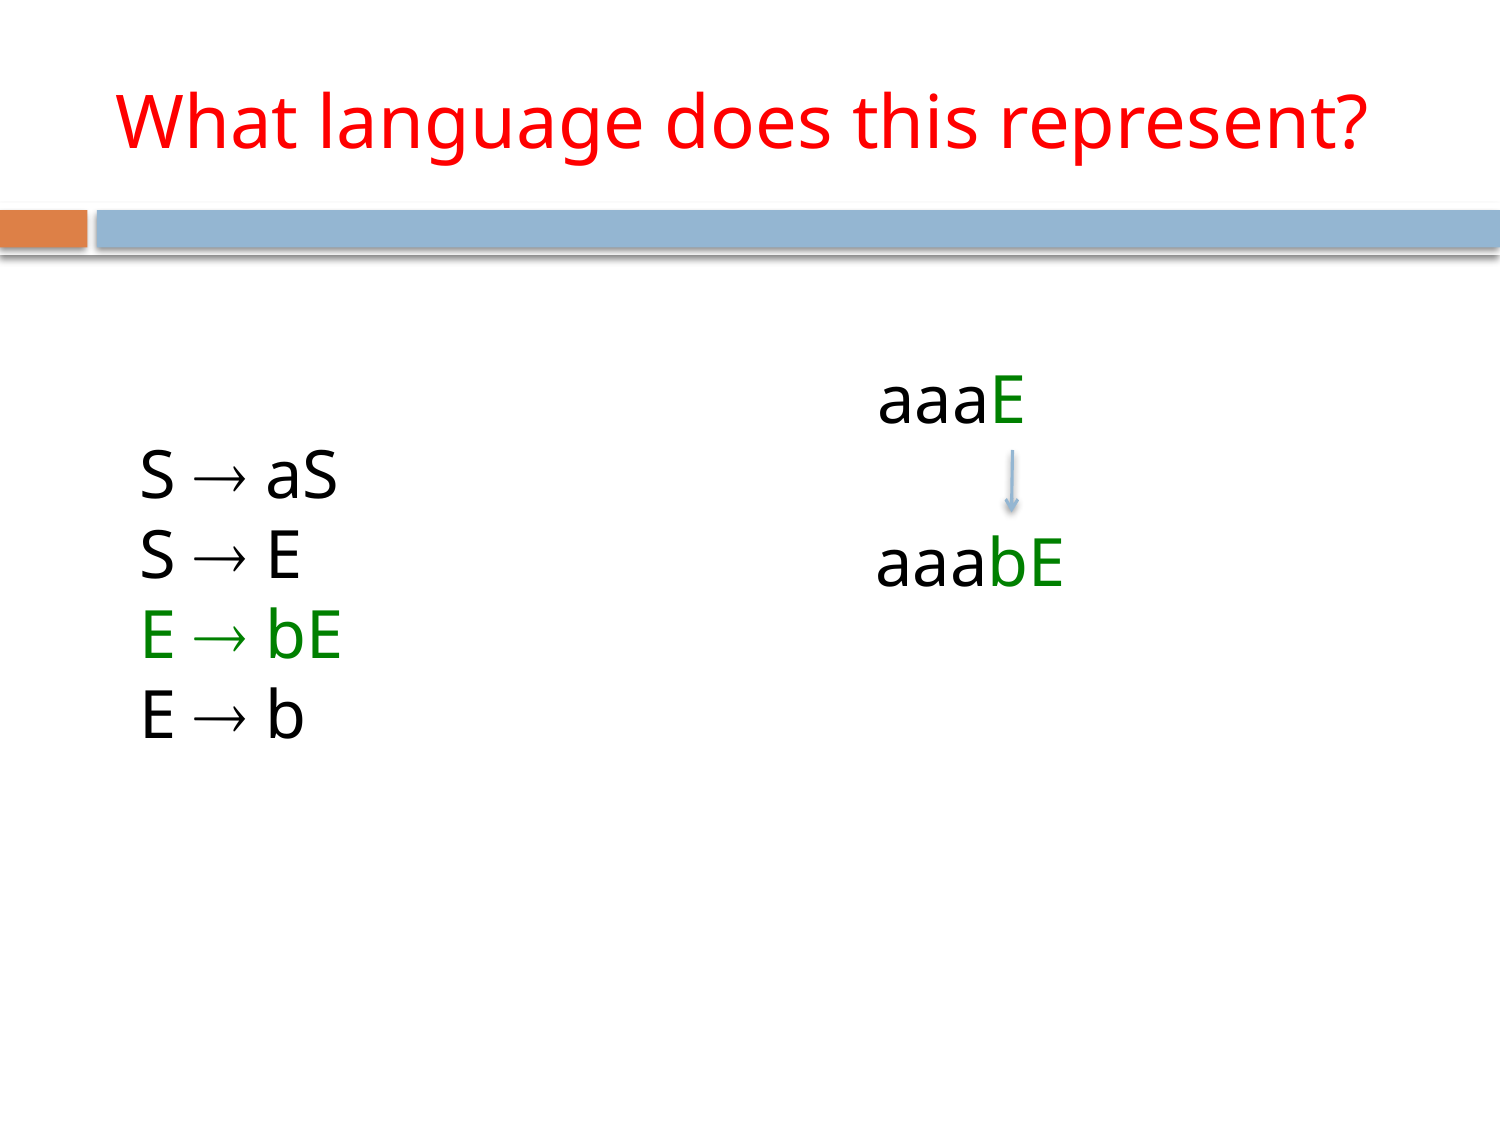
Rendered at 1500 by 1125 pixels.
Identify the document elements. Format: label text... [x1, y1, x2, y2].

text_box aaabE [860, 512, 1081, 608]
title What language does this represent? [100, 37, 1438, 200]
text_box S  aS S  E E  bE E  b [125, 424, 775, 760]
text_box aaaE [862, 349, 1042, 445]
